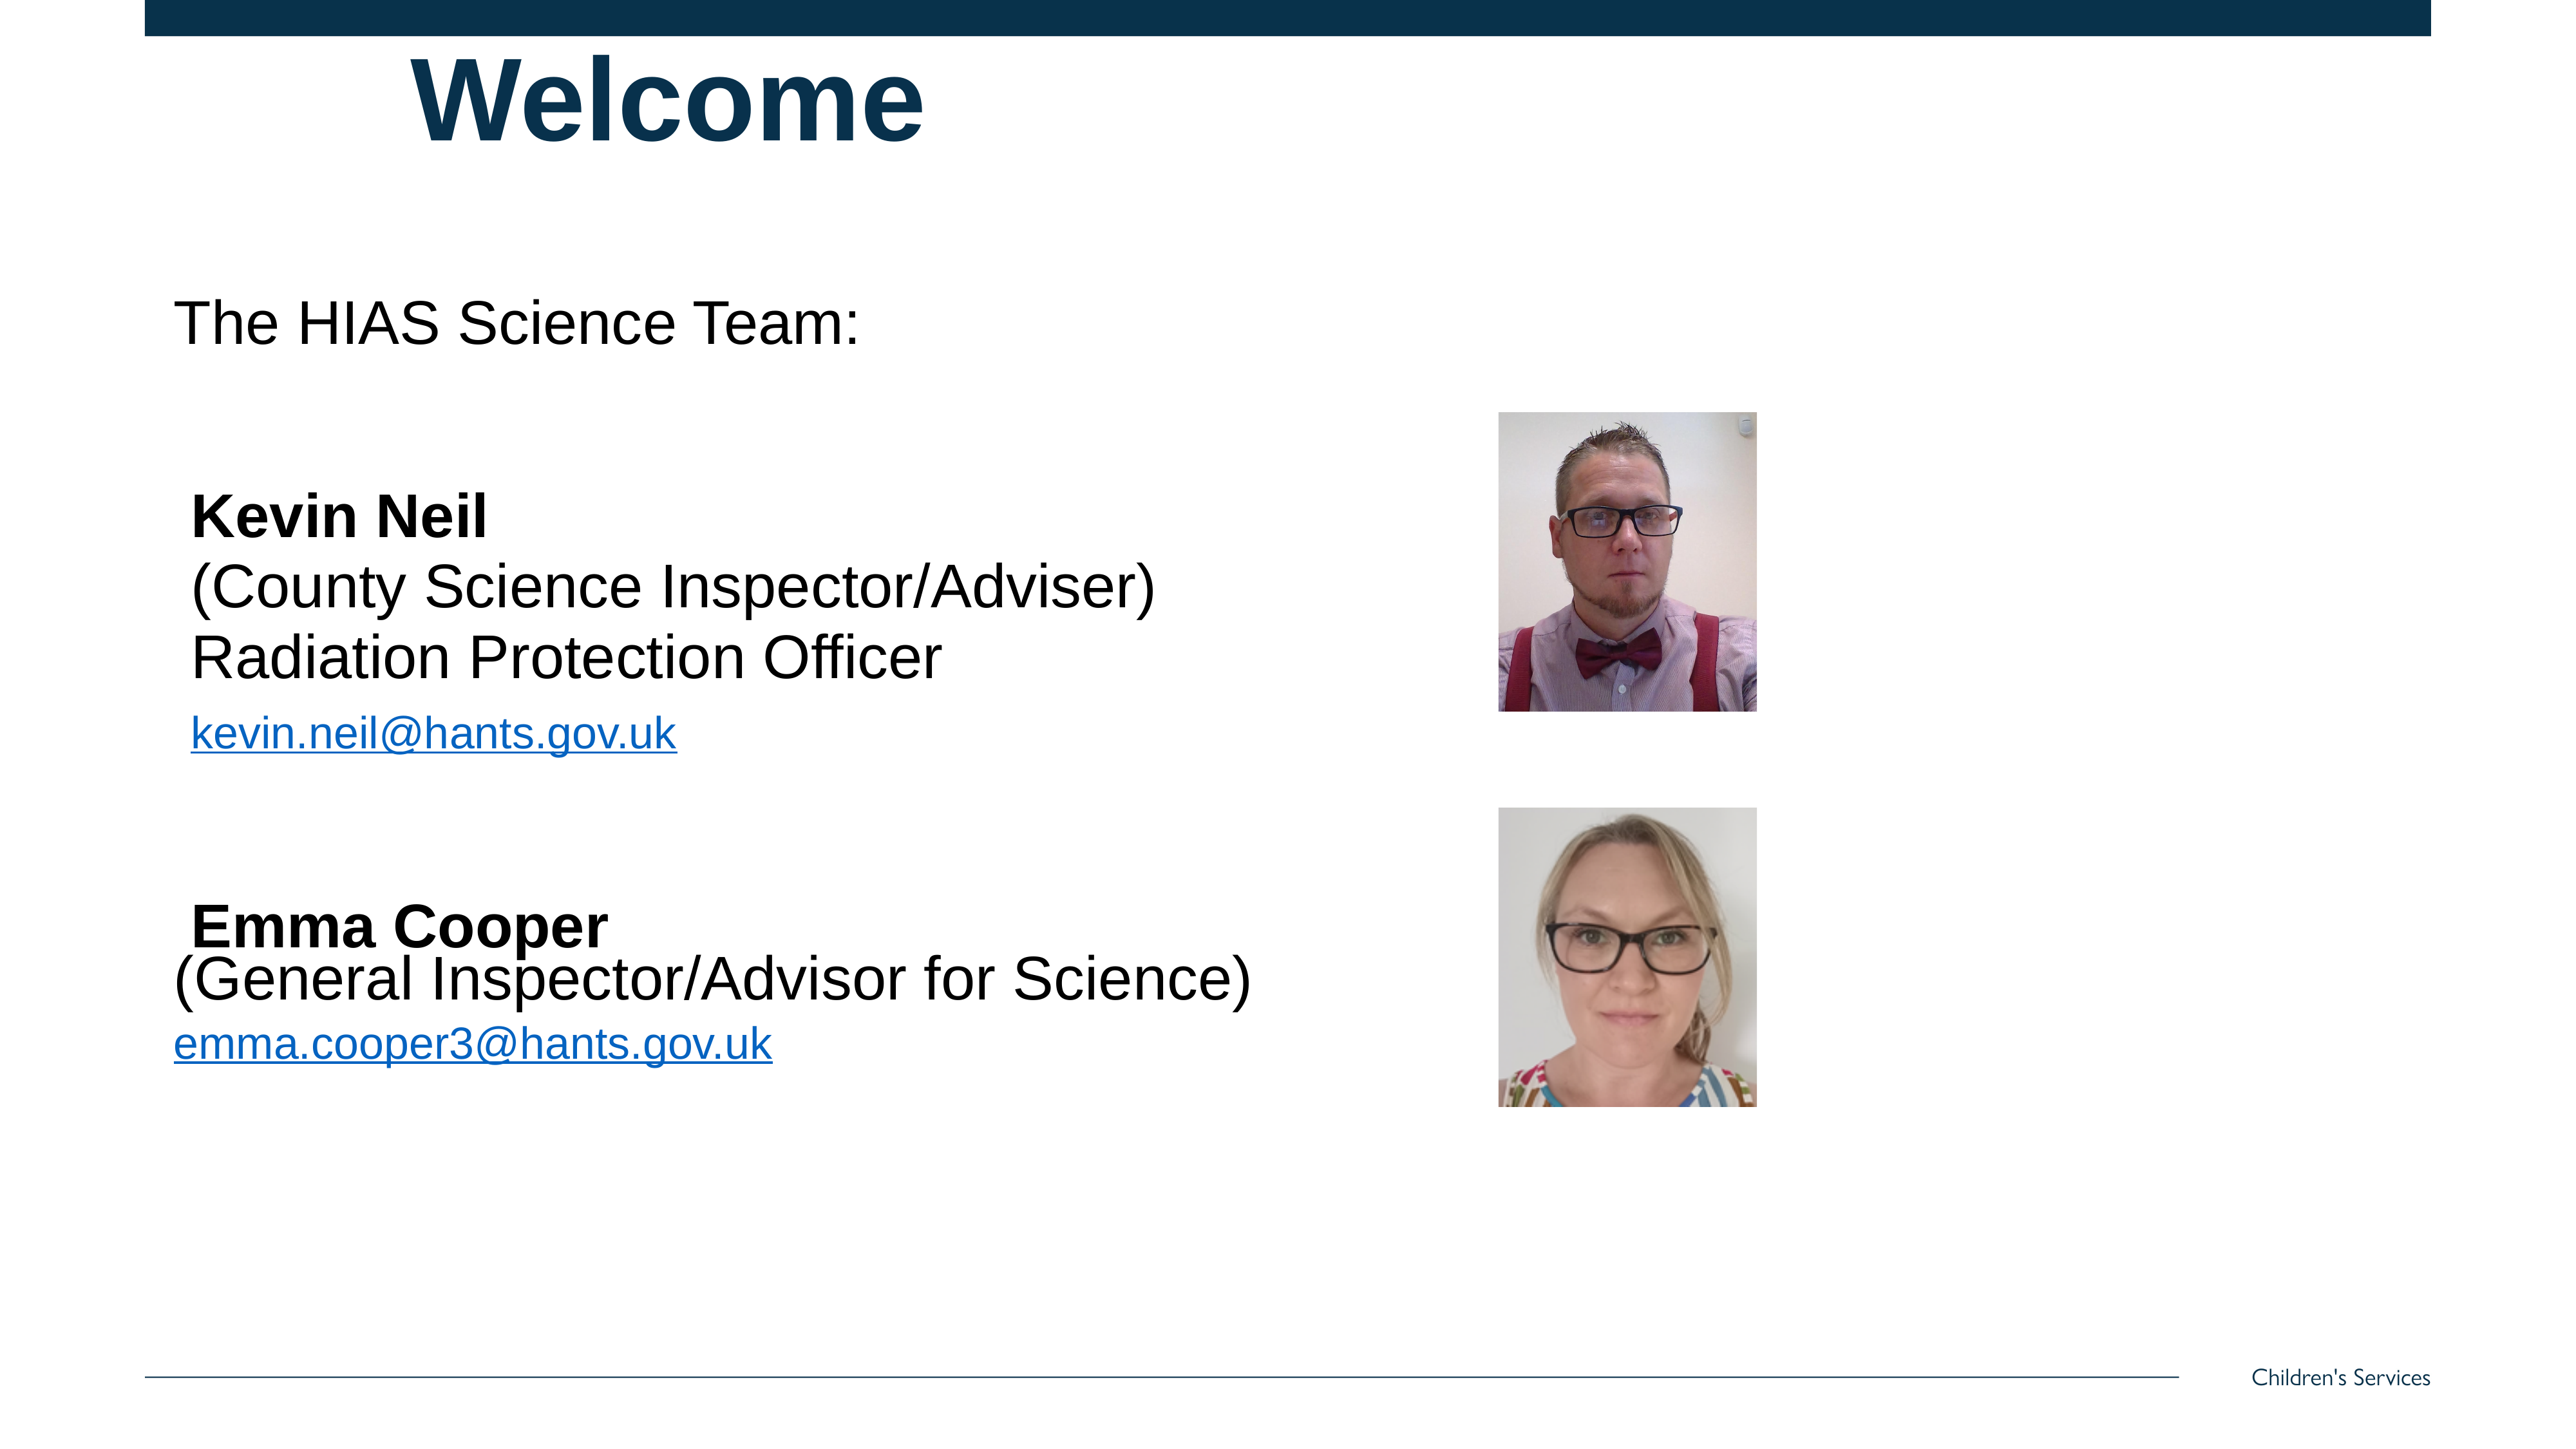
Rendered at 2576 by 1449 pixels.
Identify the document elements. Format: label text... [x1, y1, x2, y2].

picture [0, 0, 2576, 1449]
text_box The HIAS Science Team: Kevin Neil (County Science Inspector/Adviser) Radiation Protection Officer kevin.neil@hants.gov.uk Emma Cooper (General Inspector/Advisor for Science) emma.cooper3@hants.gov.uk [154, 157, 1450, 1227]
title Welcome [391, 0, 1687, 214]
